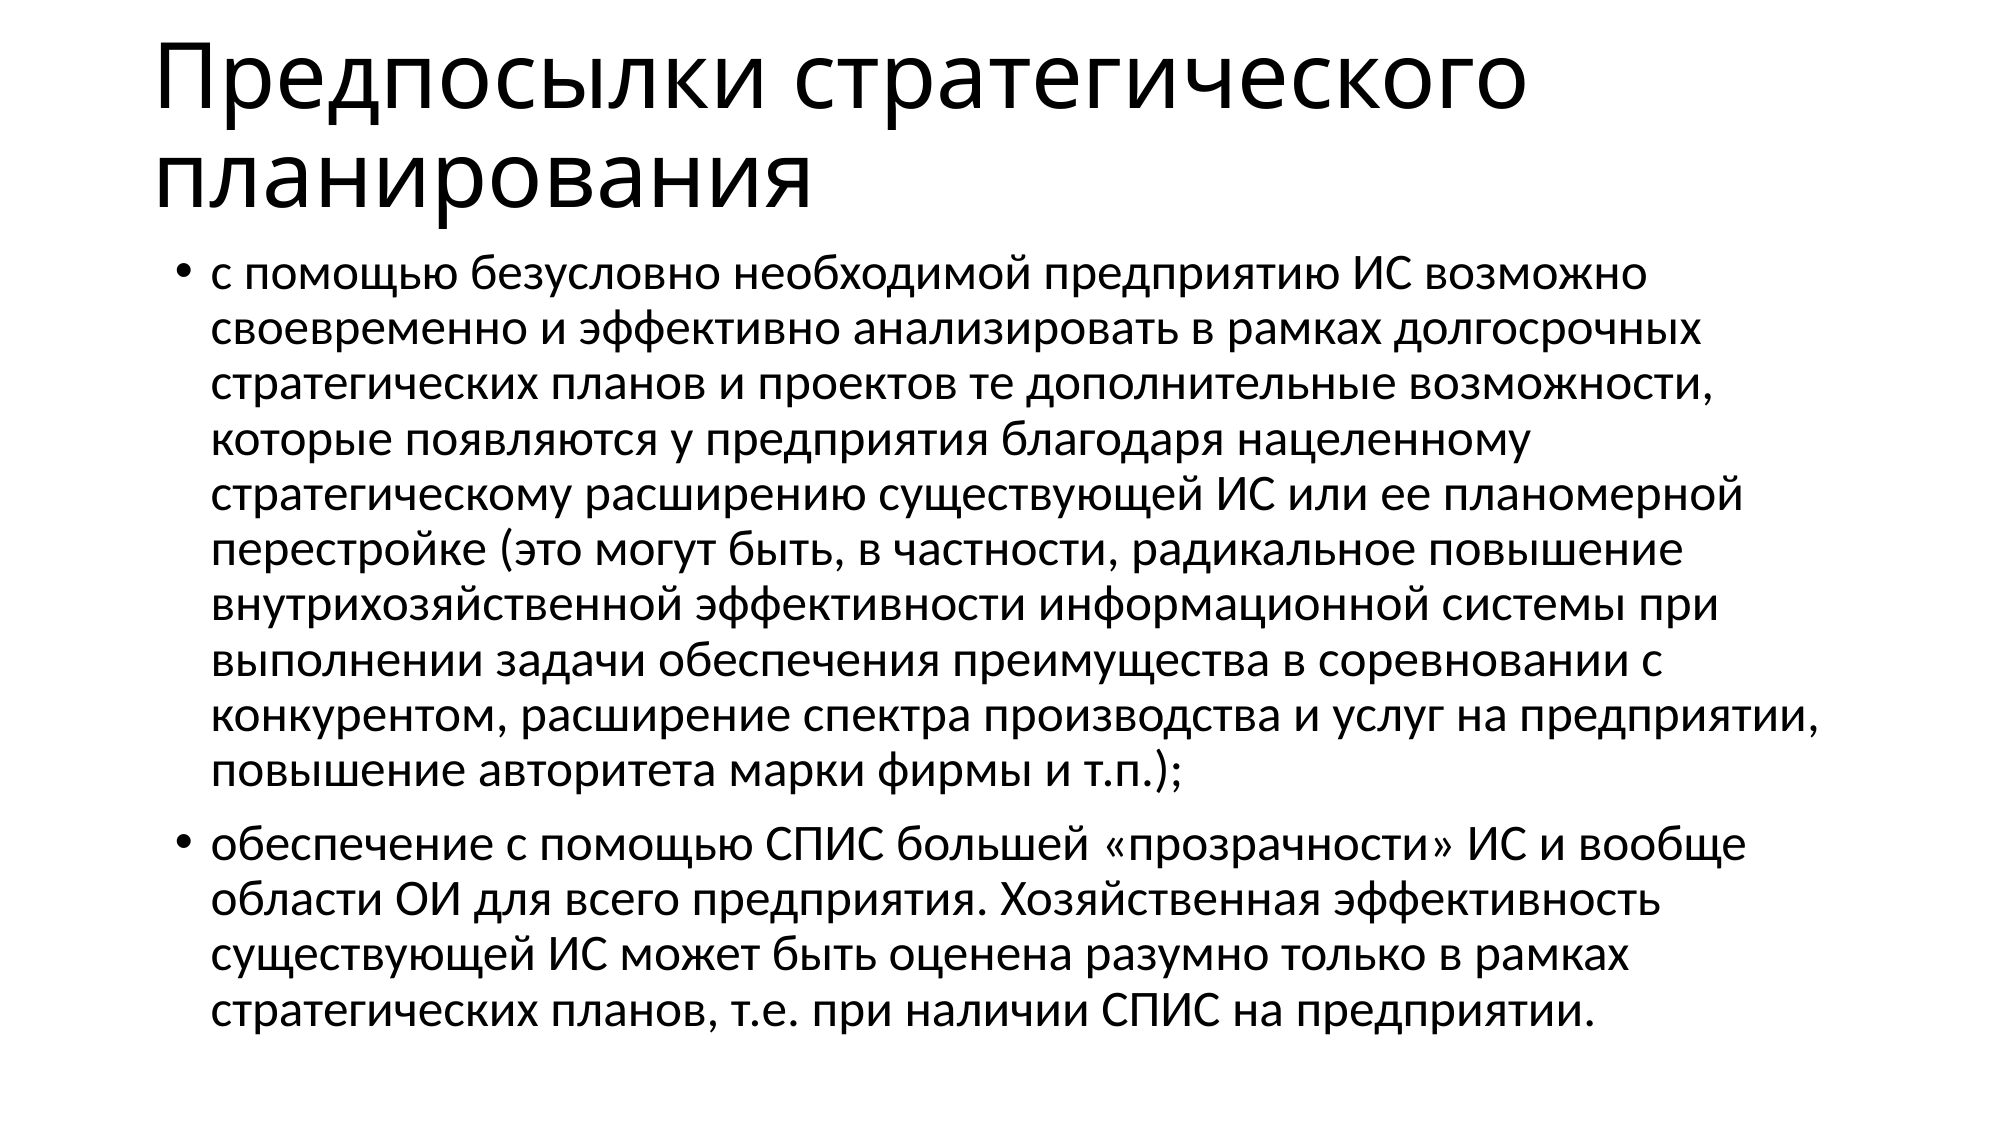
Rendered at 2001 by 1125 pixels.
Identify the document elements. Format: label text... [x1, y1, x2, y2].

title Предпосылки стратегического планирования [137, 20, 1975, 238]
list с помощью безусловно необходимой предприятию ИС возможно своевременно и эффективно анализировать в рамках долгосрочных стратегических планов и проектов те дополнительные возможности, которые появляются у предприятия благодаря нацеленному стратегическому расширению существующей ИС или ее планомерной перестройке (это могут быть, в частности, радикальное повышение внутрихозяйственной эффективности информационной системы при выполнении задачи обеспечения преимущества в соревновании с конкурентом, расширение спектра производства и услуг на предприятии, повышение авторитета марки фирмы и т.п.); обеспечение с помощью СПИС большей «прозрачности» ИС и вообще области ОИ для всего предприятия. Хозяйственная эффективность существующей ИС может быть оценена разумно только в рамках стратегических планов, т.е. при наличии СПИС на предприятии. [159, 237, 1885, 1058]
